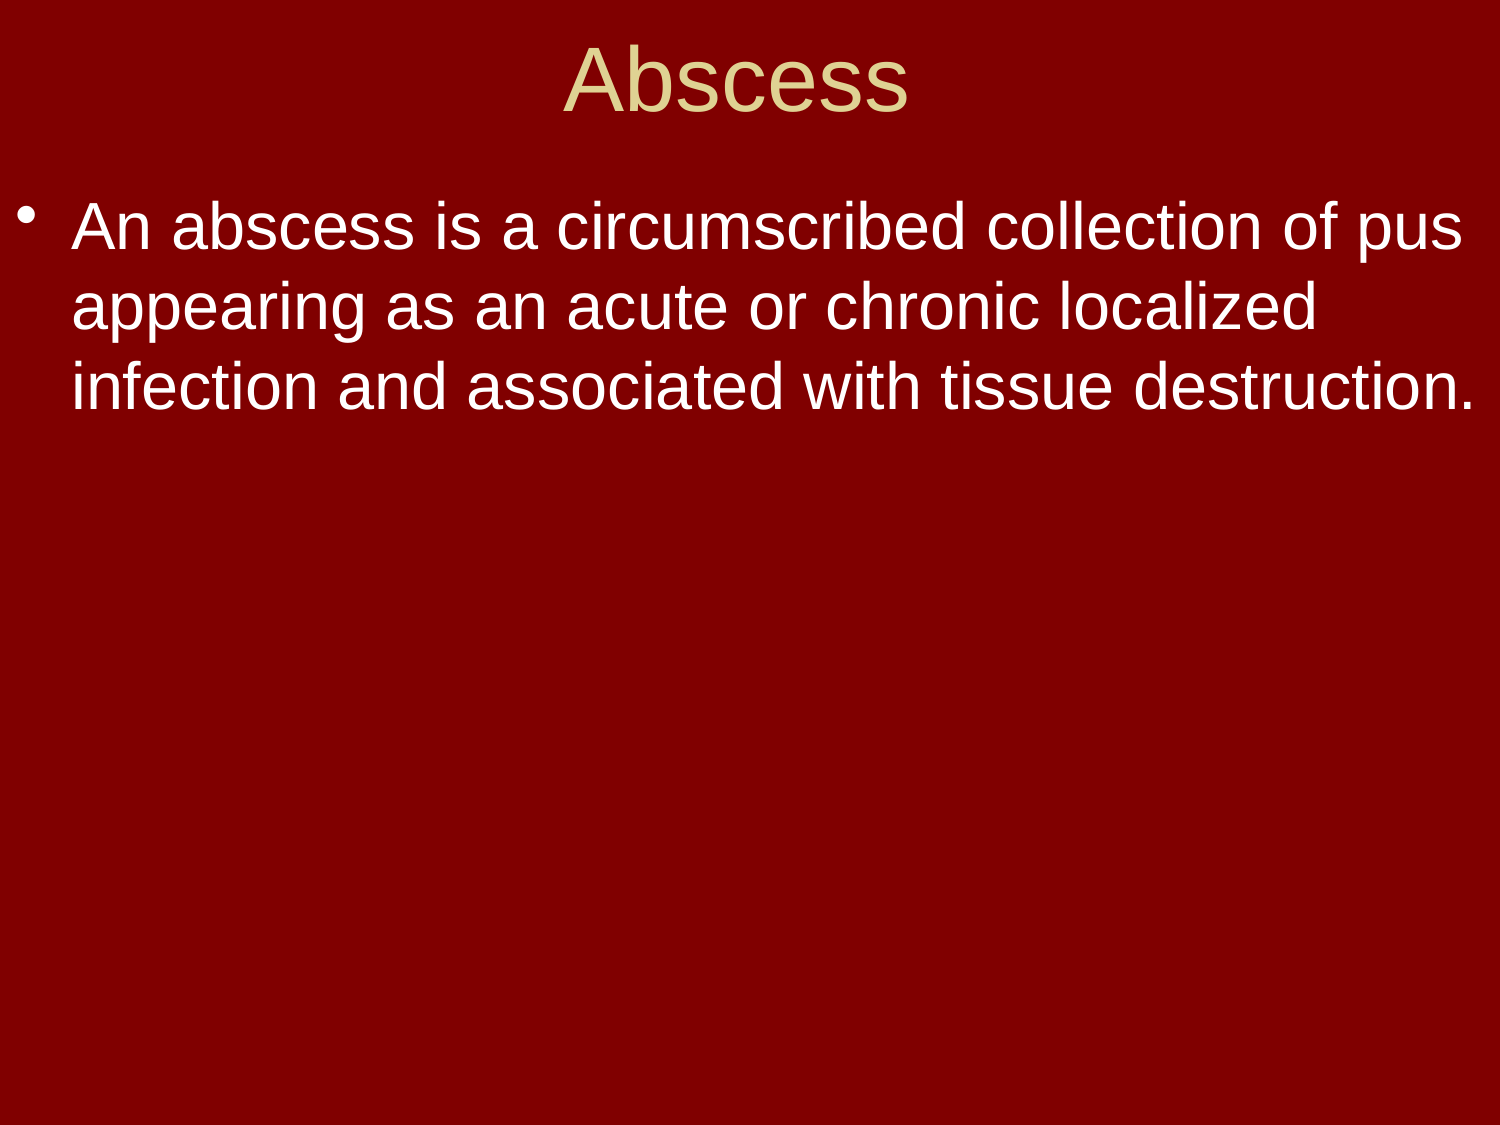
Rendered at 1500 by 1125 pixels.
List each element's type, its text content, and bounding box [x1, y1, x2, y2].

list An abscess is a circumscribed collection of pus appearing as an acute or chronic localized infection and associated with tissue destruction. [0, 174, 1500, 1125]
title Abscess [75, 0, 1425, 150]
